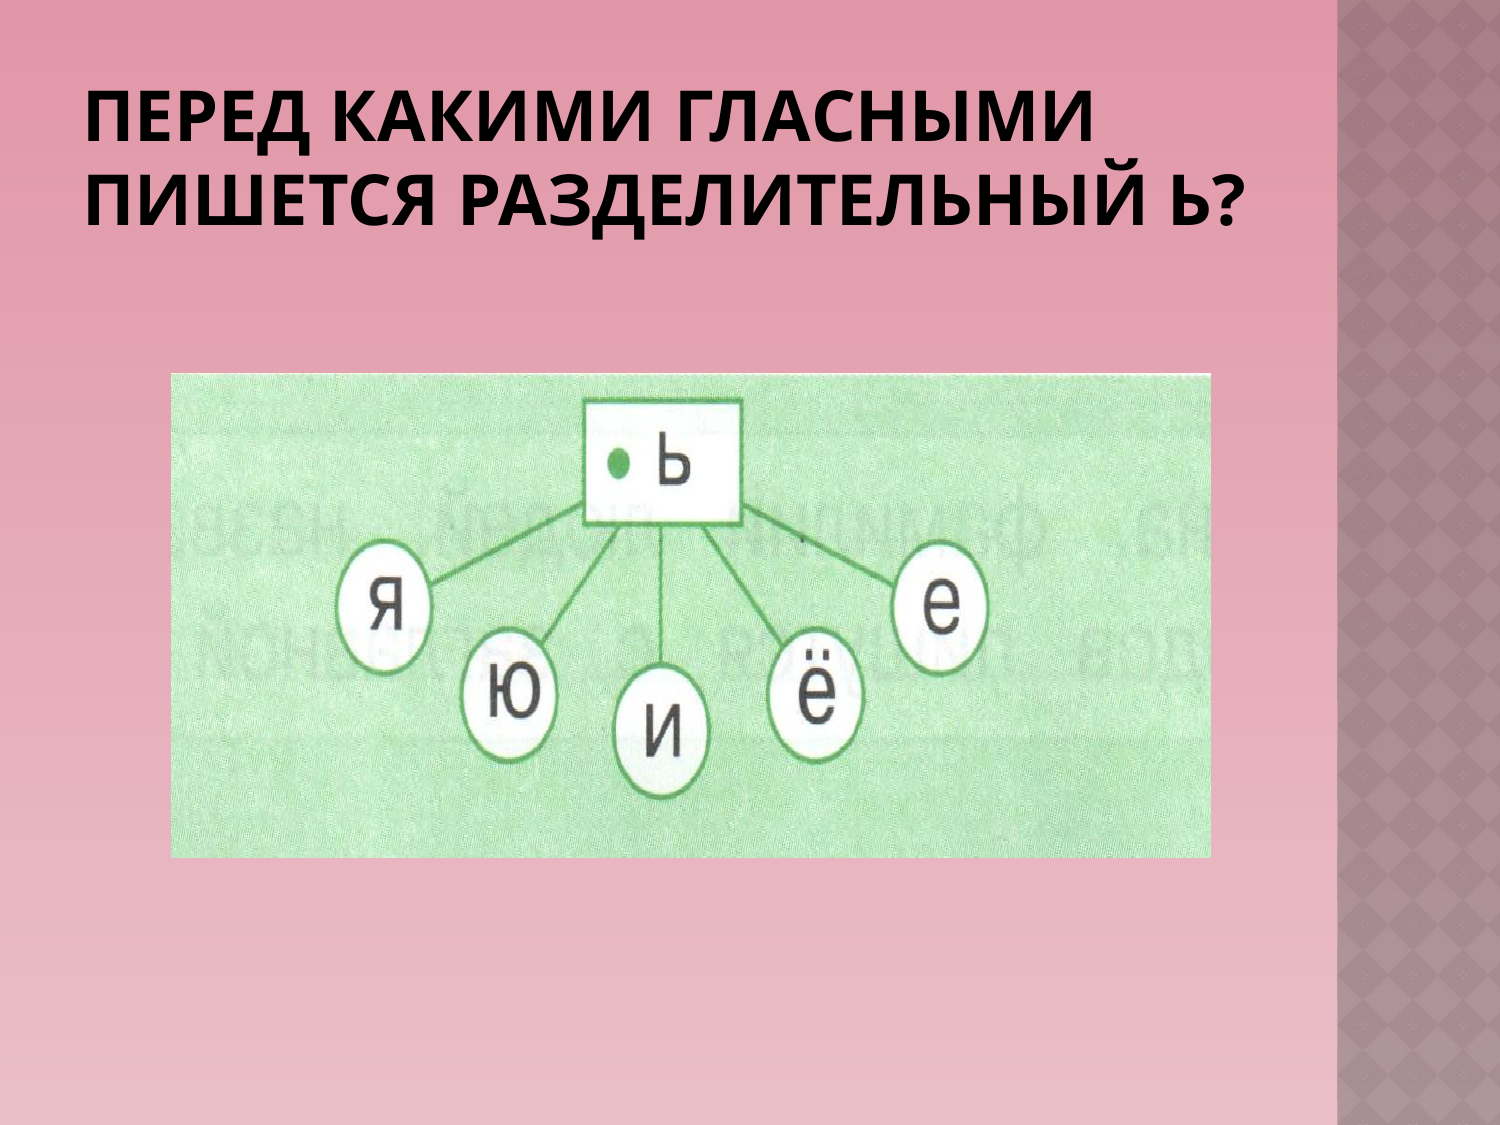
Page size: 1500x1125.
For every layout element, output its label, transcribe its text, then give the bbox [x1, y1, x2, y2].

title Перед какими гласными пишется разделительный ь? [75, 52, 1263, 240]
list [170, 373, 1212, 859]
